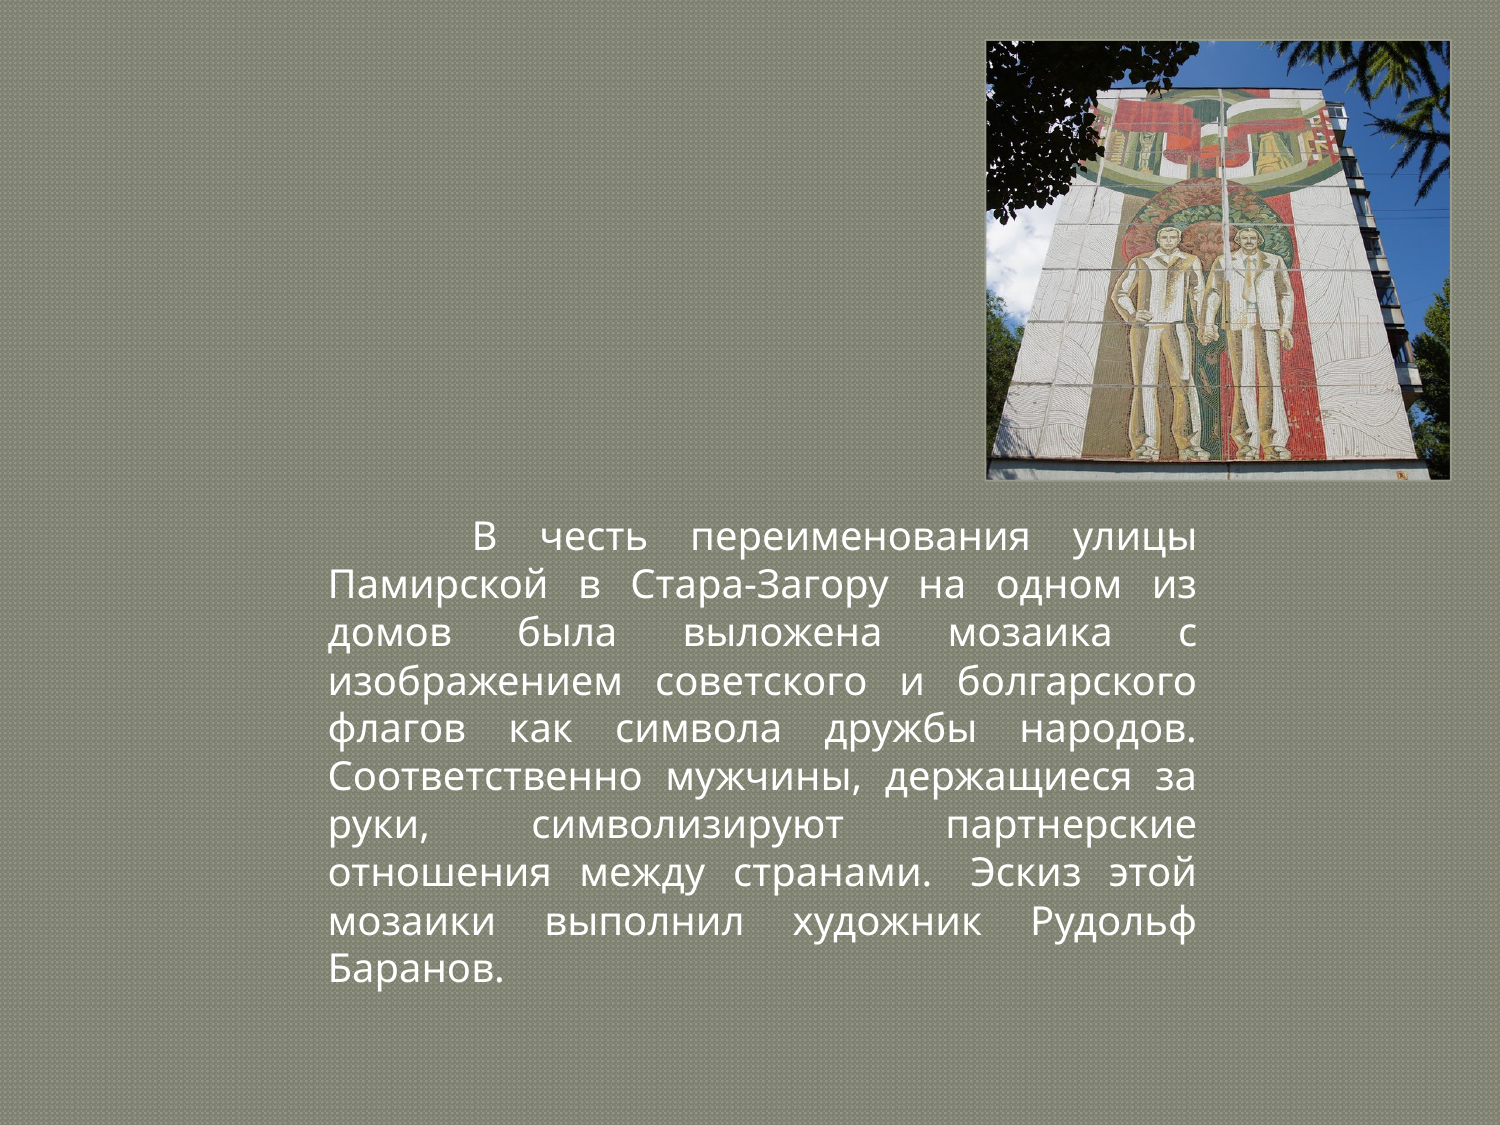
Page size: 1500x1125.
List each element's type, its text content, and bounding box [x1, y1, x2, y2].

picture [985, 40, 1451, 481]
list В честь переименования улицы Памирской в Стара-Загору на одном из домов была выложена мозаика с изображением советского и болгарского флагов как символа дружбы народов. Соответственно мужчины, держащиеся за руки, символизируют партнерские отношения между странами. Эскиз этой мозаики выполнил художник Рудольф Баранов. [312, 503, 1213, 1000]
